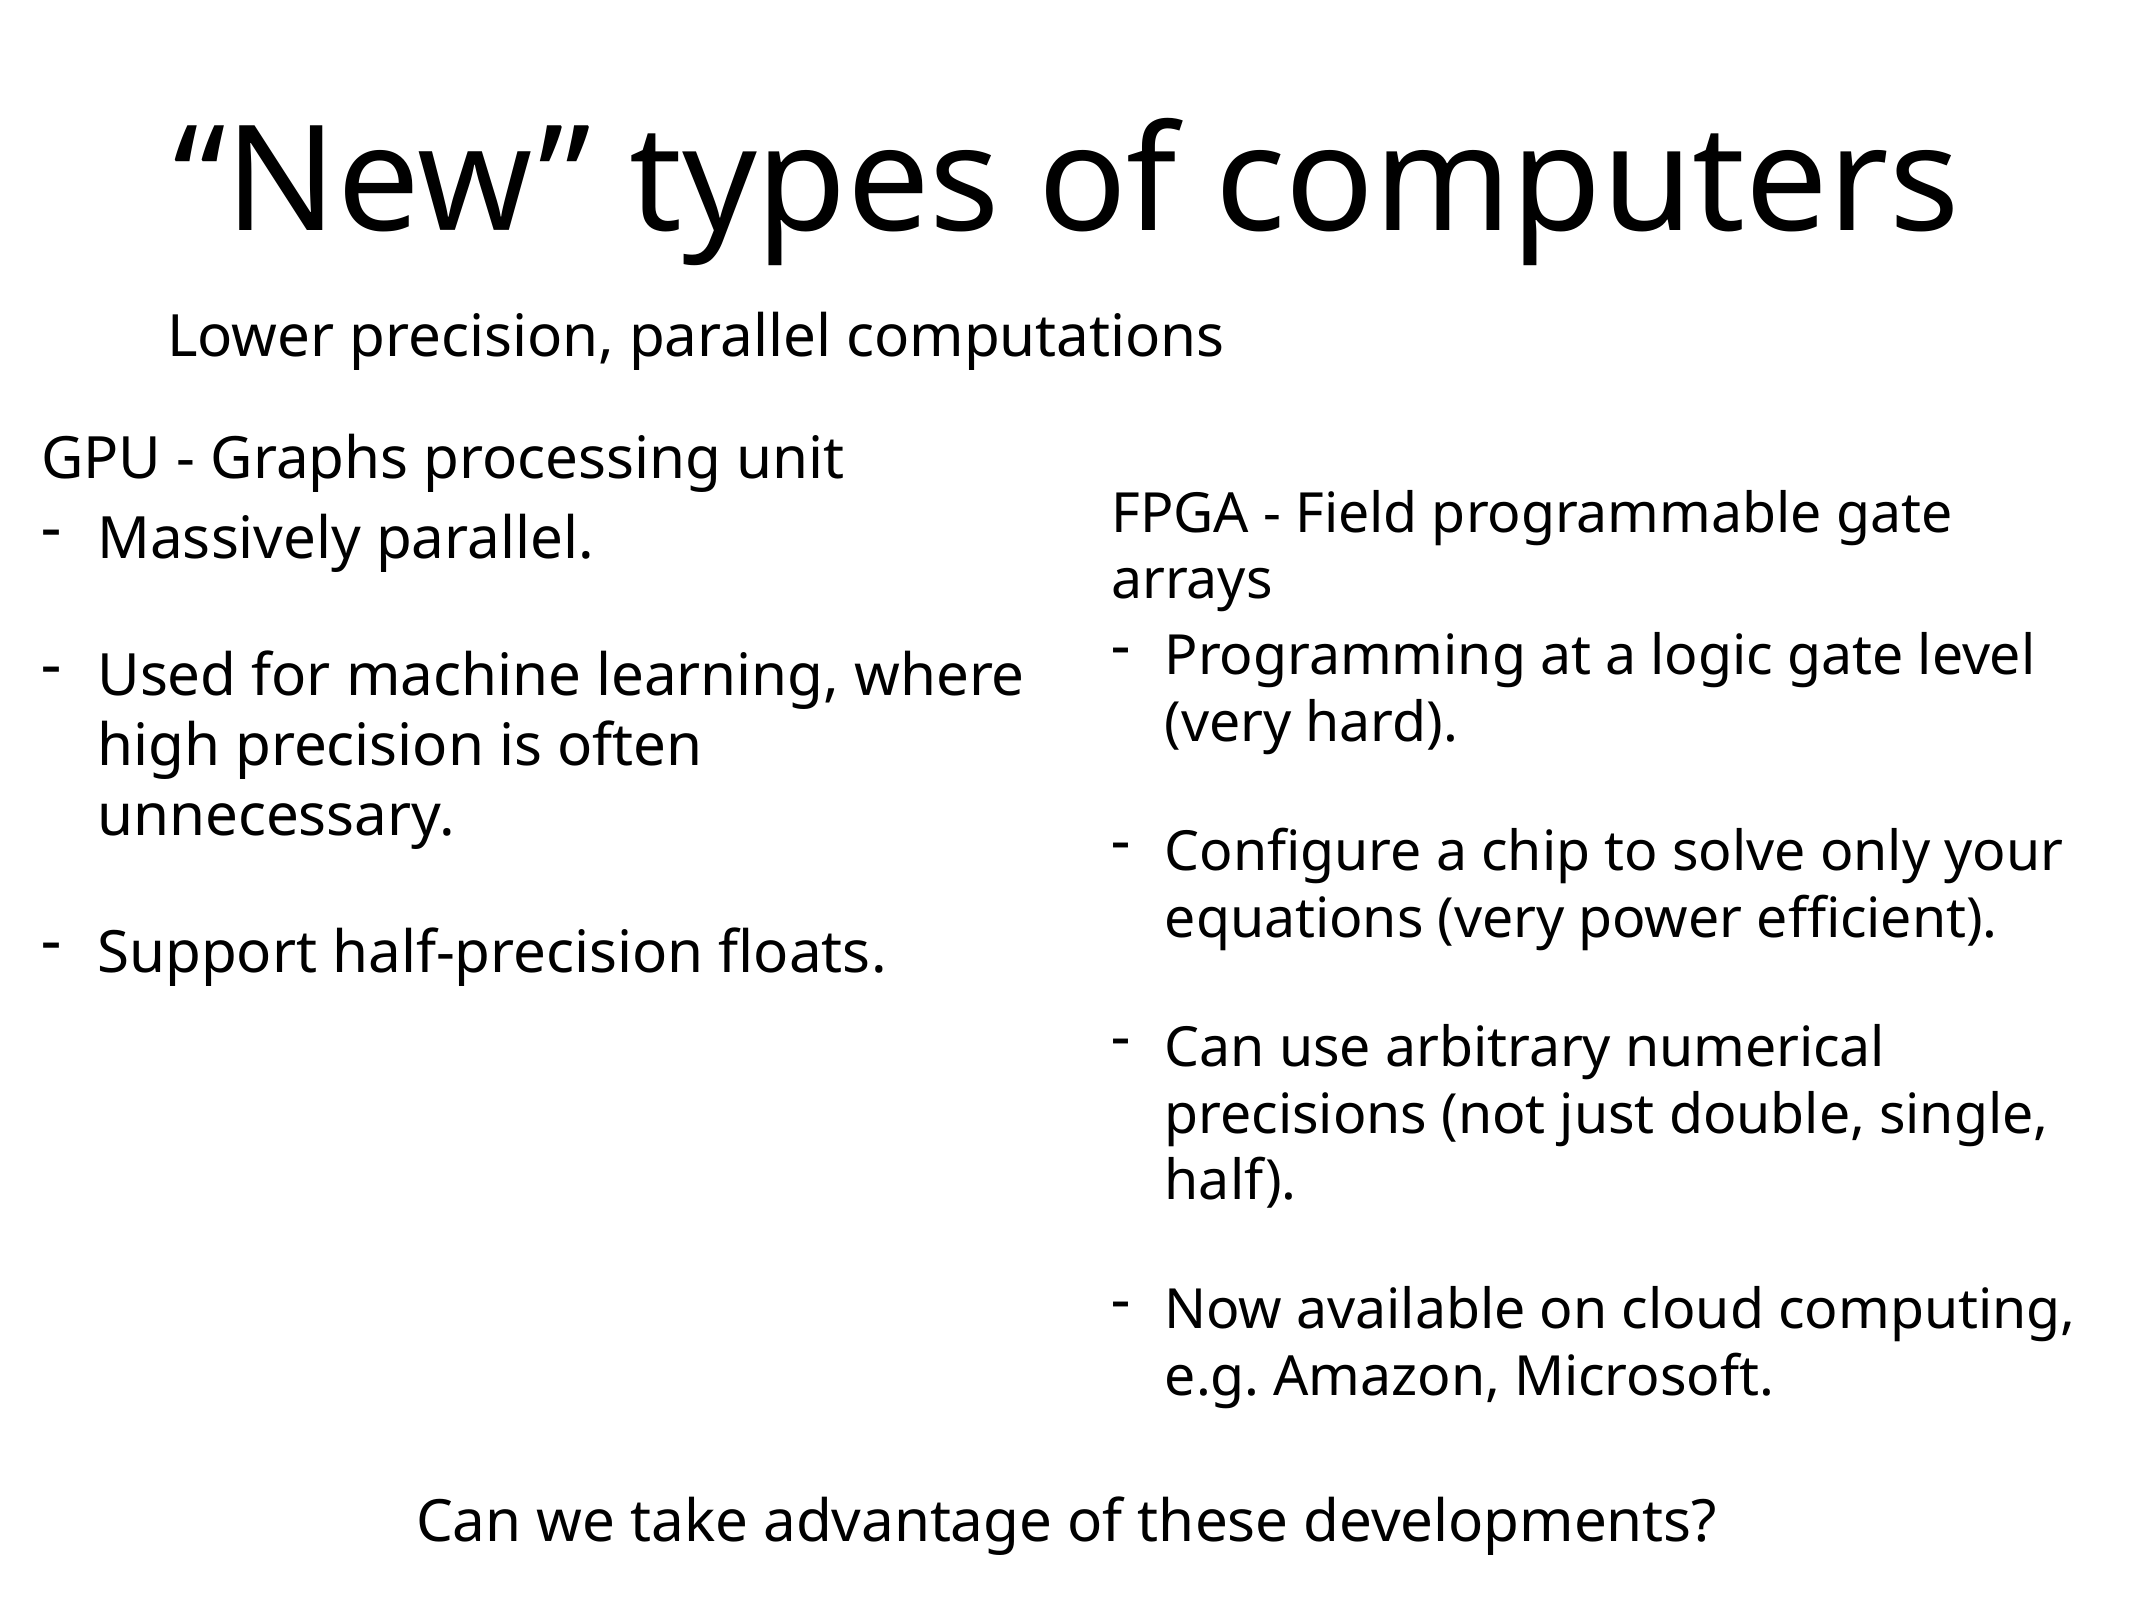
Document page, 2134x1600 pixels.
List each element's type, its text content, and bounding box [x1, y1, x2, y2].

text_box Can we take advantage of these developments? [407, 1474, 1726, 1561]
text_box Lower precision, parallel computations [159, 289, 1234, 377]
text_box FPGA - Field programmable gate arrays Programming at a logic gate level (very hard). Configure a chip to solve only your equations (very power efficient). Can use arbitrary numerical precisions (not just double, single, half). Now available on cloud computing, e.g. Amazon, Microsoft. [1103, 426, 2098, 1458]
title “New” types of computers [155, 0, 1978, 350]
list GPU - Graphs processing unit Massively parallel. Used for machine learning, where high precision is often unnecessary. Support half-precision floats. [32, 185, 1044, 1219]
